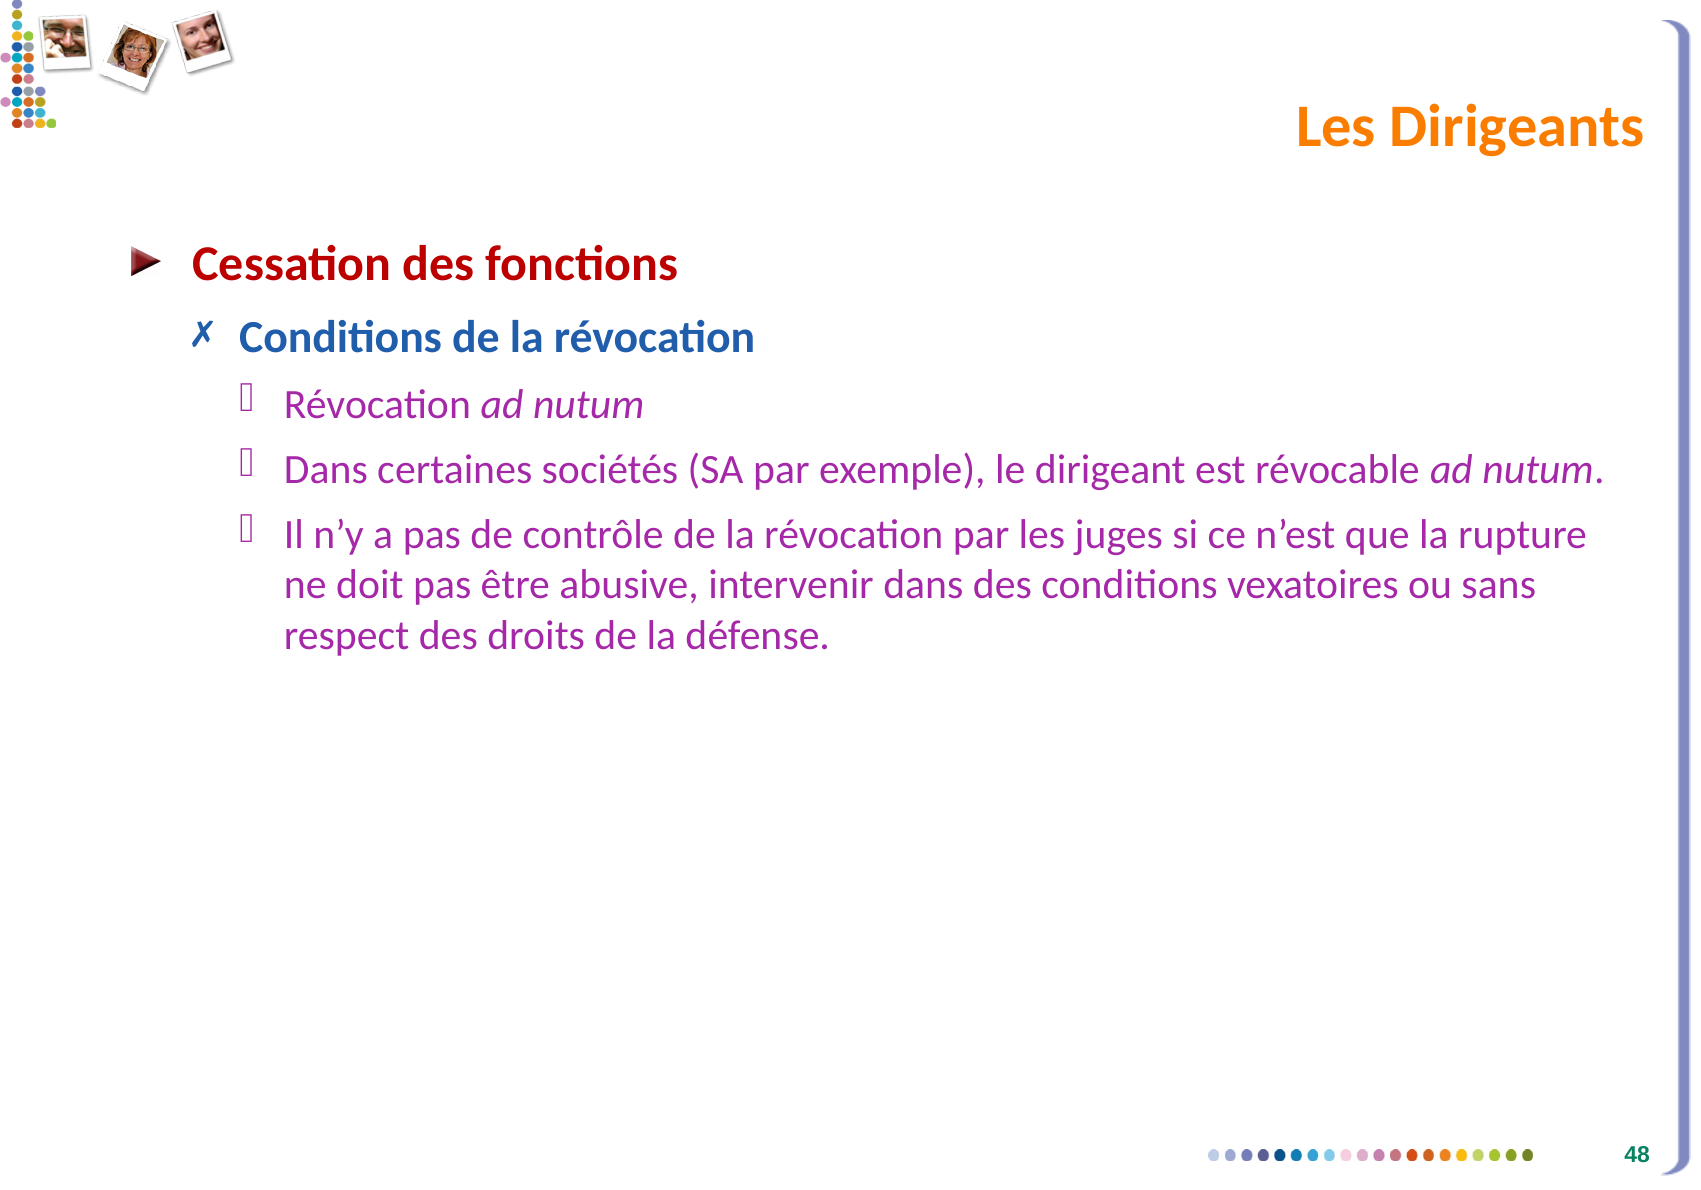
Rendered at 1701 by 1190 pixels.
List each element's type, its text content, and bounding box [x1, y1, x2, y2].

picture [130, 245, 162, 277]
title Les Dirigeants [71, 47, 1661, 198]
picture [1661, 20, 1691, 1176]
list Cessation des fonctions Conditions de la révocation Révocation ad nutum Dans certaines sociétés (SA par exemple), le dirigeant est révocable ad nutum. Il n’y a pas de contrôle de la révocation par les juges si ce n’est que la rupture ne doit pas être abusive, intervenir dans des conditions vexatoires ou sans respect des droits de la défense. [52, 223, 1641, 1063]
picture [1, 0, 233, 128]
picture [1208, 1149, 1533, 1161]
